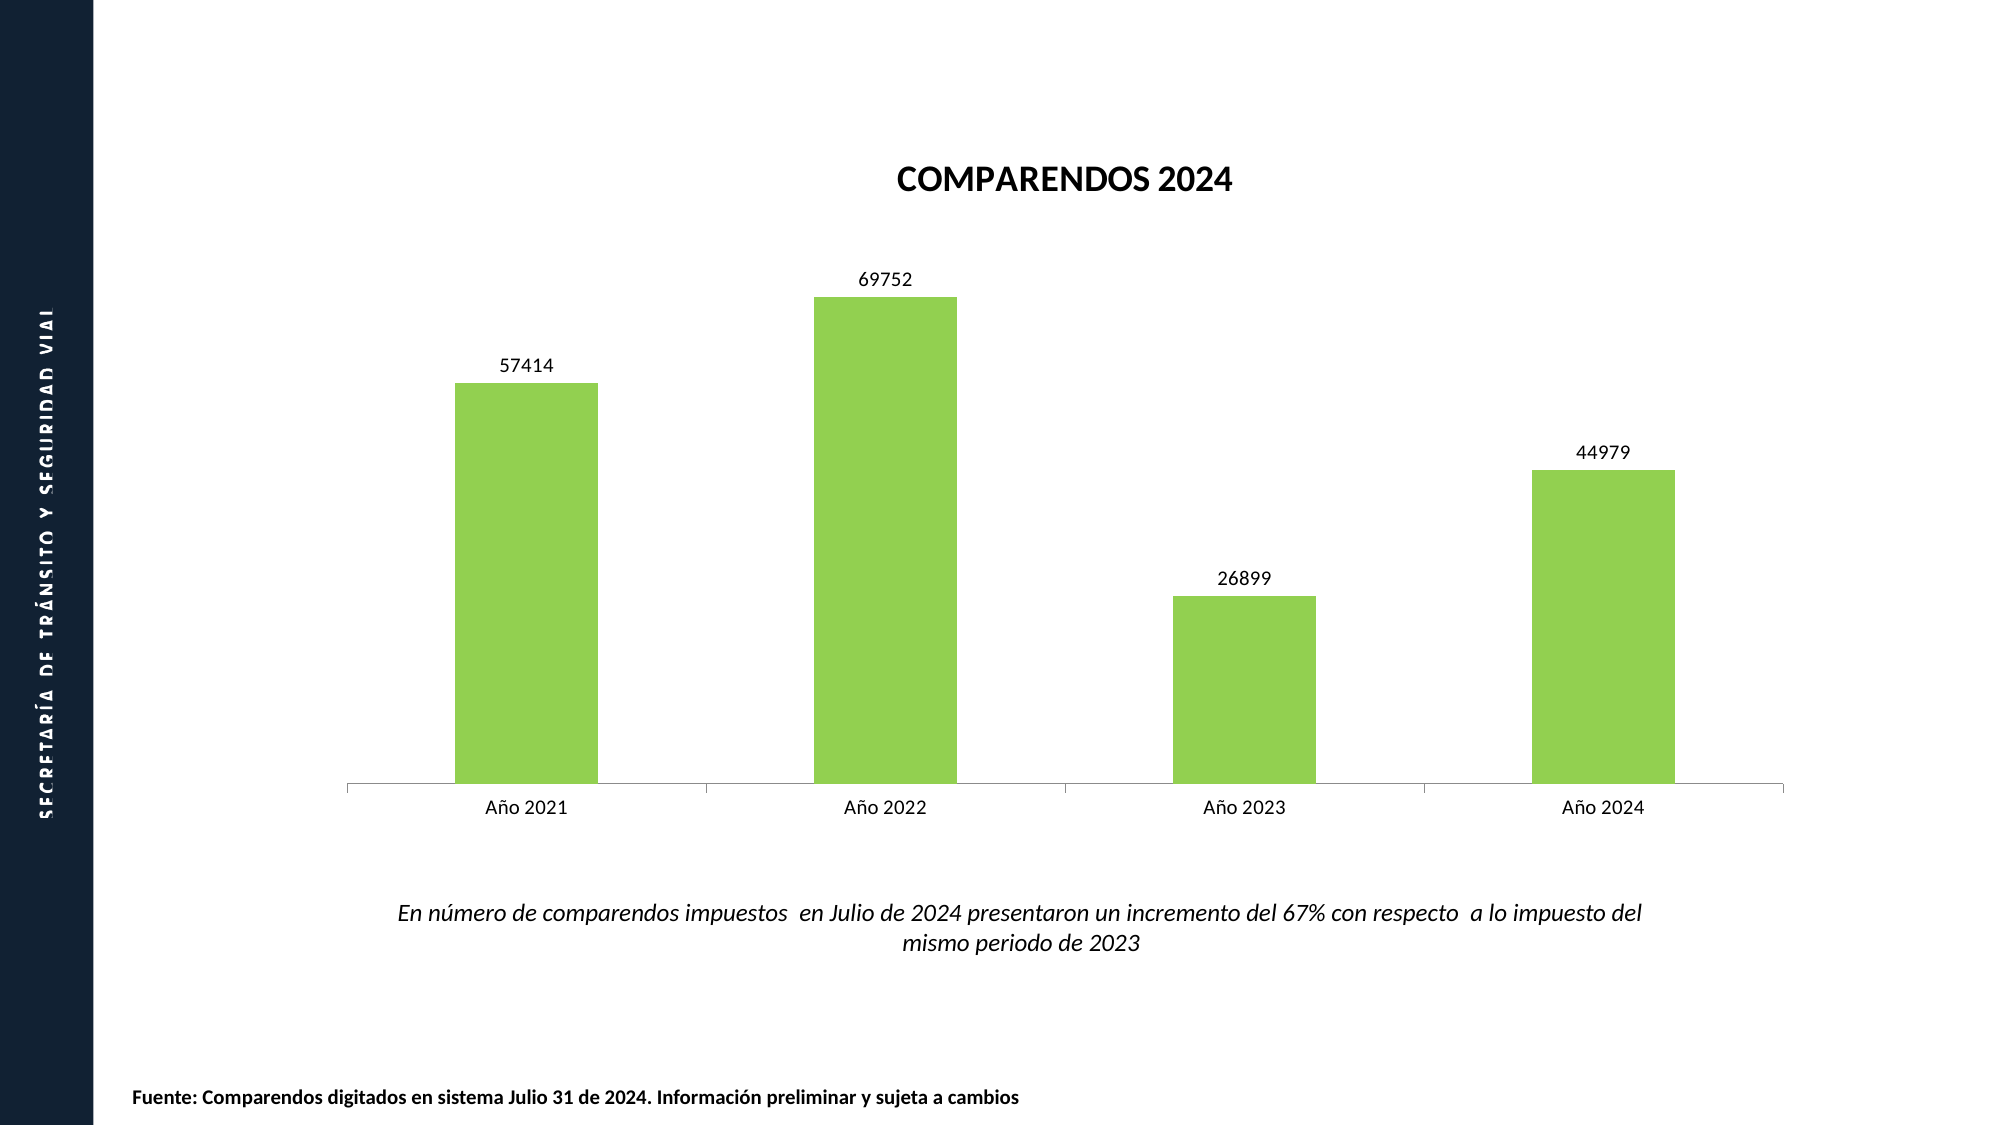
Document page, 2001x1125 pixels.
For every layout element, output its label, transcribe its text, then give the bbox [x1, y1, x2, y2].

chart [317, 129, 1813, 833]
picture [34, 307, 53, 818]
text_box [0, 0, 94, 1125]
text_box Fuente: Comparendos digitados en sistema Julio 31 de 2024. Información preliminar y sujeta a cambios [76, 1051, 1076, 1125]
text_box En número de comparendos impuestos en Julio de 2024 presentaron un incremento del 67% con respecto a lo impuesto del mismo periodo de 2023 [347, 889, 1696, 994]
